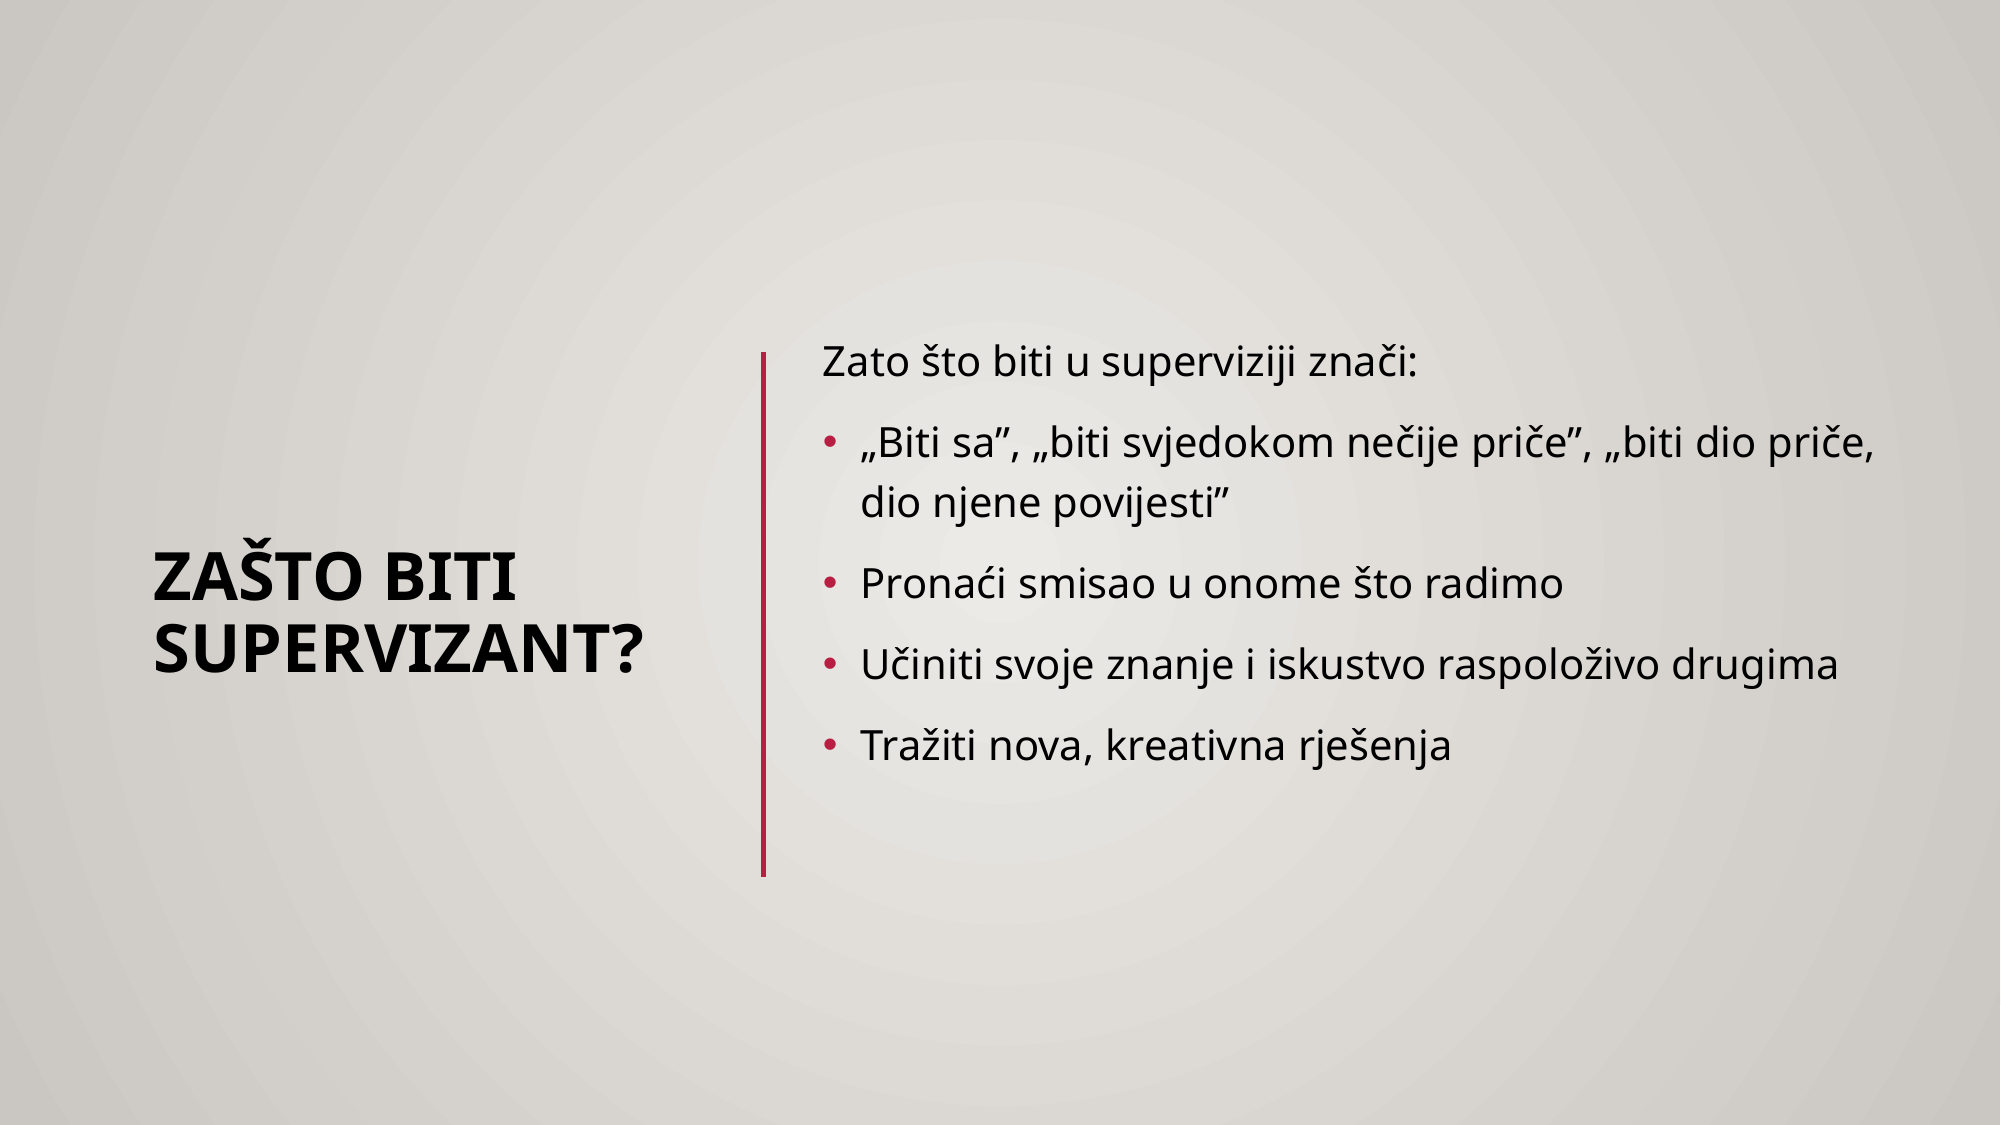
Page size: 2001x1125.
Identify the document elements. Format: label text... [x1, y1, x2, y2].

text_box [0, 0, 2000, 1125]
title Zašto biti supervizant? [138, 262, 720, 968]
list Zato što biti u superviziji znači: „Biti sa”, „biti svjedokom nečije priče”, „biti dio priče, dio njene povijesti” Pronaći smisao u onome što radimo Učiniti svoje znanje i iskustvo raspoloživo drugima Tražiti nova, kreativna rješenja [807, 120, 1934, 1055]
